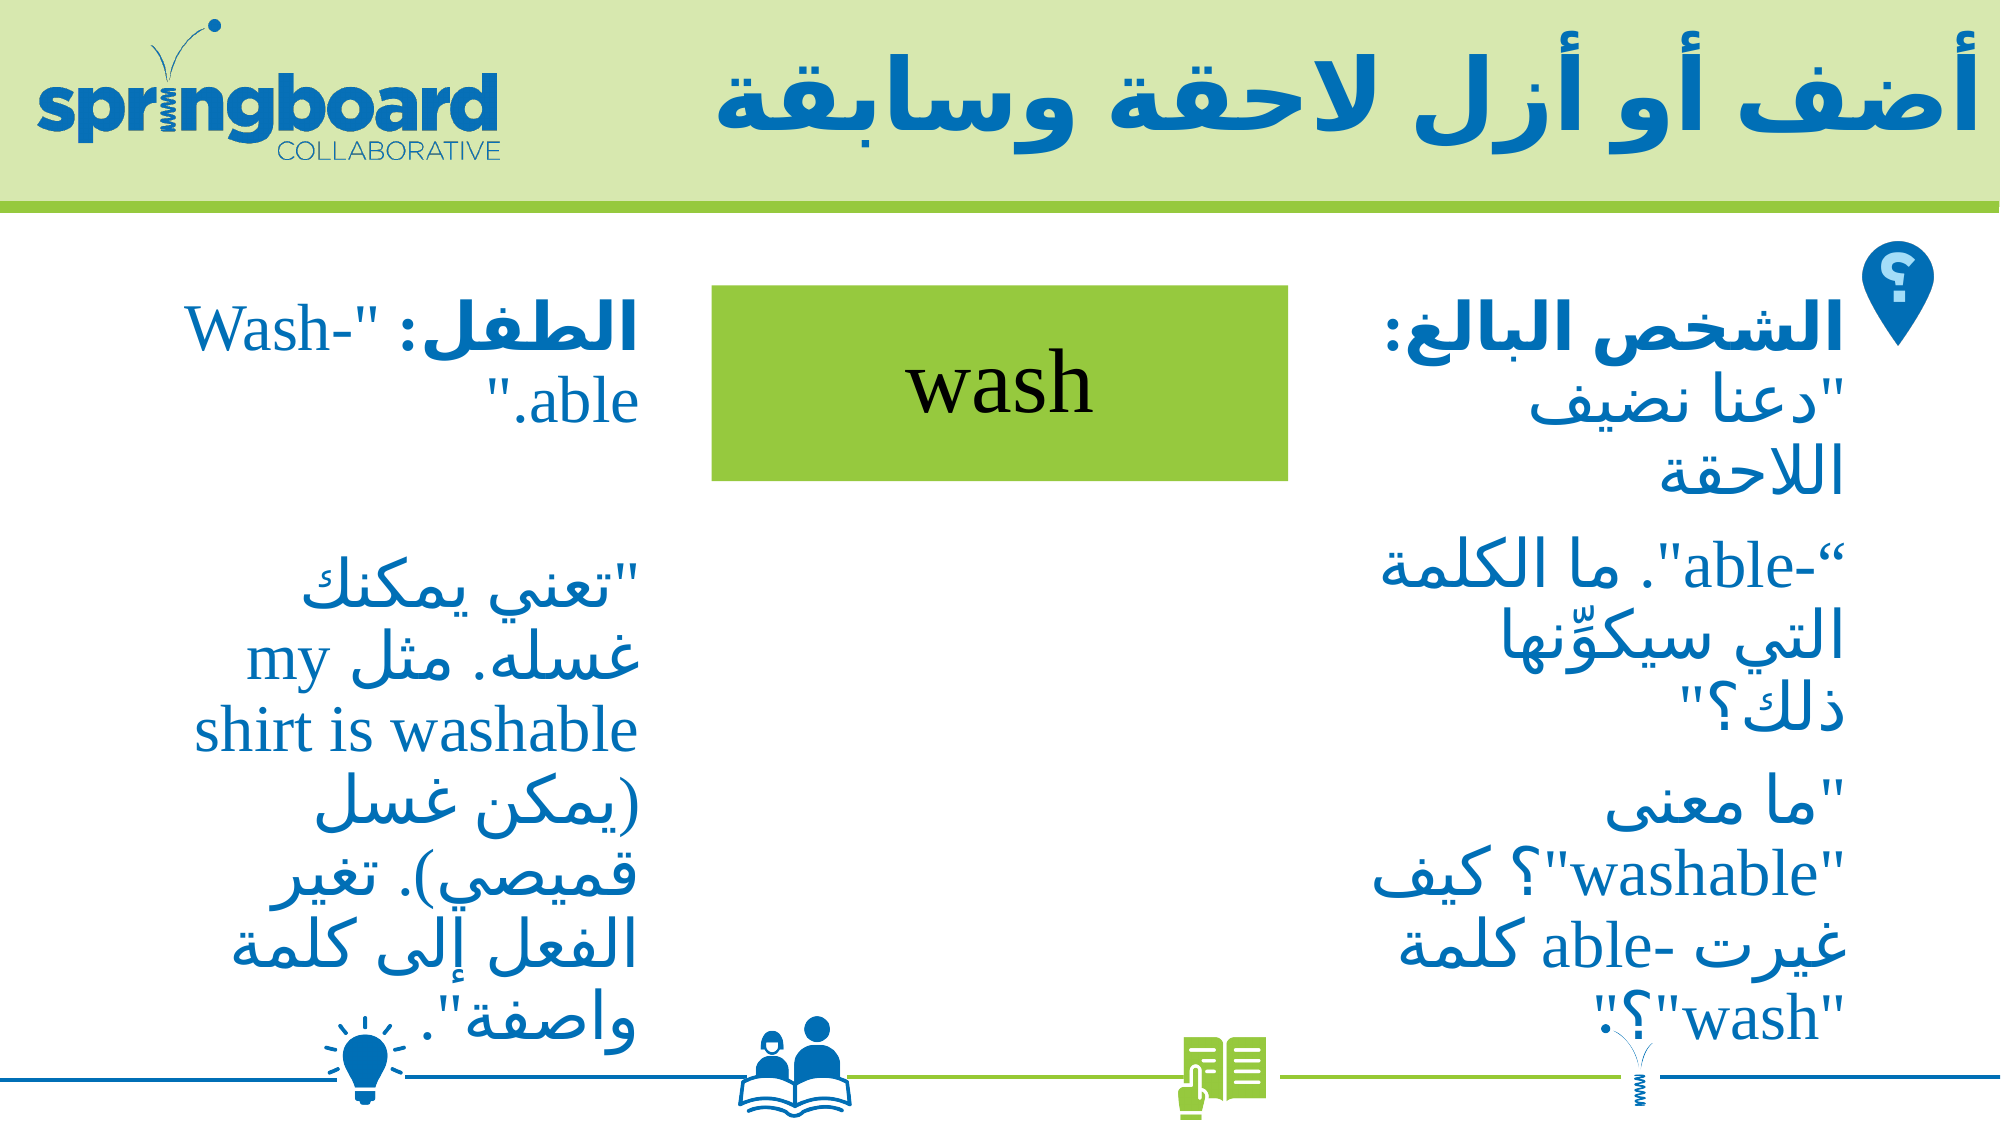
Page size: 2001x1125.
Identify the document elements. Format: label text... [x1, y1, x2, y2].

list wash [711, 285, 1289, 482]
picture [324, 1016, 406, 1105]
picture [738, 1016, 852, 1118]
list الشخص البالغ: "دعنا نضيف اللاحقة “-able". ما الكلمة التي سيكوِّنها ذلك؟" "ما معنى "washable"؟ كيف غيرت -able كلمة "wash"؟" [1306, 285, 1863, 883]
picture [1861, 241, 1934, 348]
picture [1178, 1037, 1266, 1120]
title أضف أو أزل لاحقة وسابقة [0, 0, 2000, 196]
list الطفل: "Wash-able." "تعني يمكنك غسله. مثل my shirt is washable (يمكن غسل قميصي). تغير الفعل إلى كلمة واصفة". [100, 285, 656, 883]
picture [1601, 1024, 1653, 1106]
